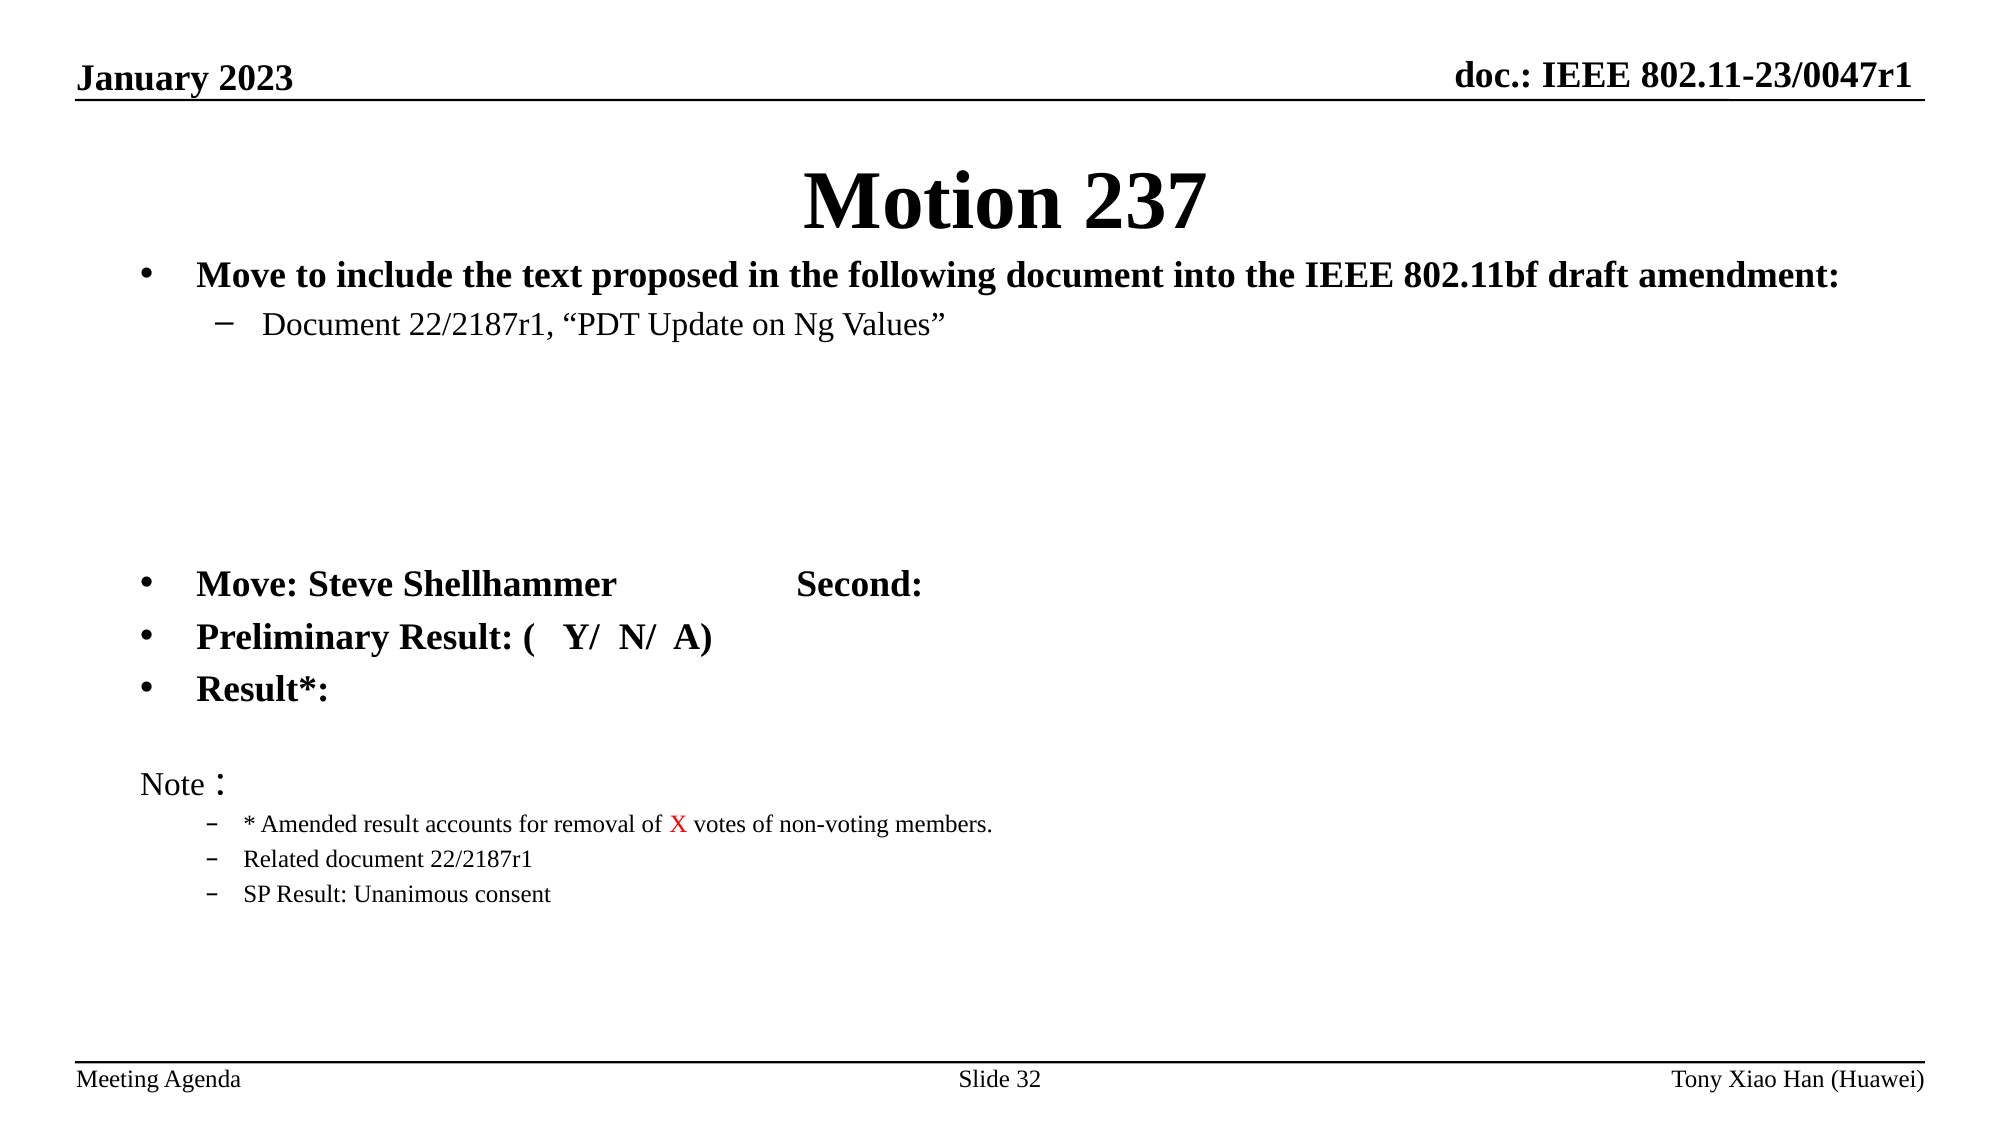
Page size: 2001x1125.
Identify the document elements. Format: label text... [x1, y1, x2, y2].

text_box Motion 237 [368, 137, 1644, 212]
text_box Move to include the text proposed in the following document into the IEEE 802.11bf draft amendment: Document 22/2187r1, “PDT Update on Ng Values” Move: Steve Shellhammer Second: Preliminary Result: ( Y/ N/ A) Result*: Note： * Amended result accounts for removal of X votes of non-voting members. Related document 22/2187r1 SP Result: Unanimous consent [125, 212, 1888, 900]
